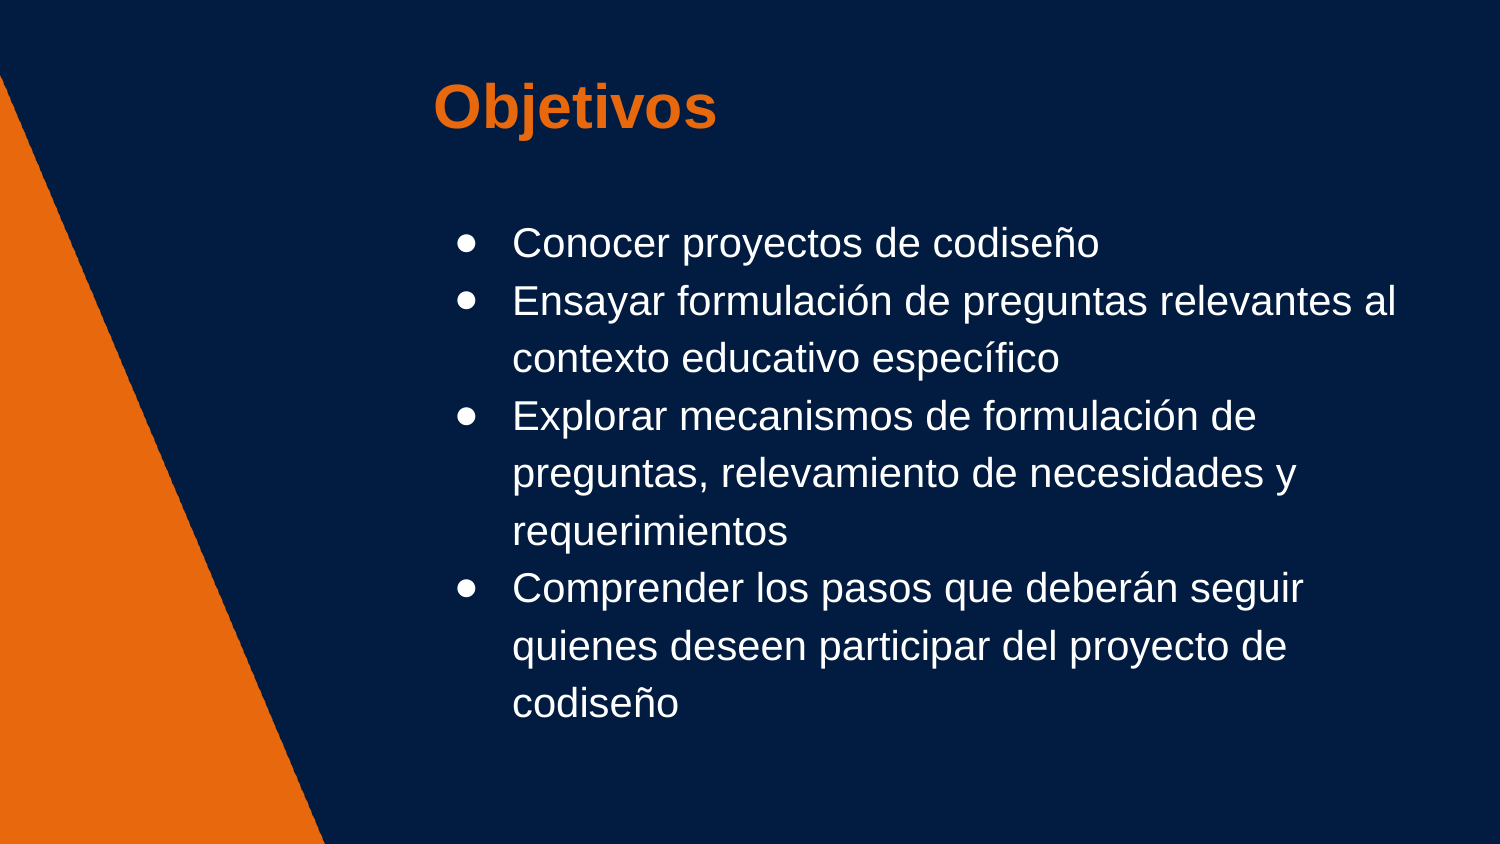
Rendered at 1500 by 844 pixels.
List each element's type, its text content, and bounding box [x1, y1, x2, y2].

picture [0, 0, 1500, 844]
list Conocer proyectos de codiseño Ensayar formulación de preguntas relevantes al contexto educativo específico Explorar mecanismos de formulación de preguntas, relevamiento de necesidades y requerimientos Comprender los pasos que deberán seguir quienes deseen participar del proyecto de codiseño [347, 193, 1469, 798]
title Objetivos [418, 51, 1150, 146]
